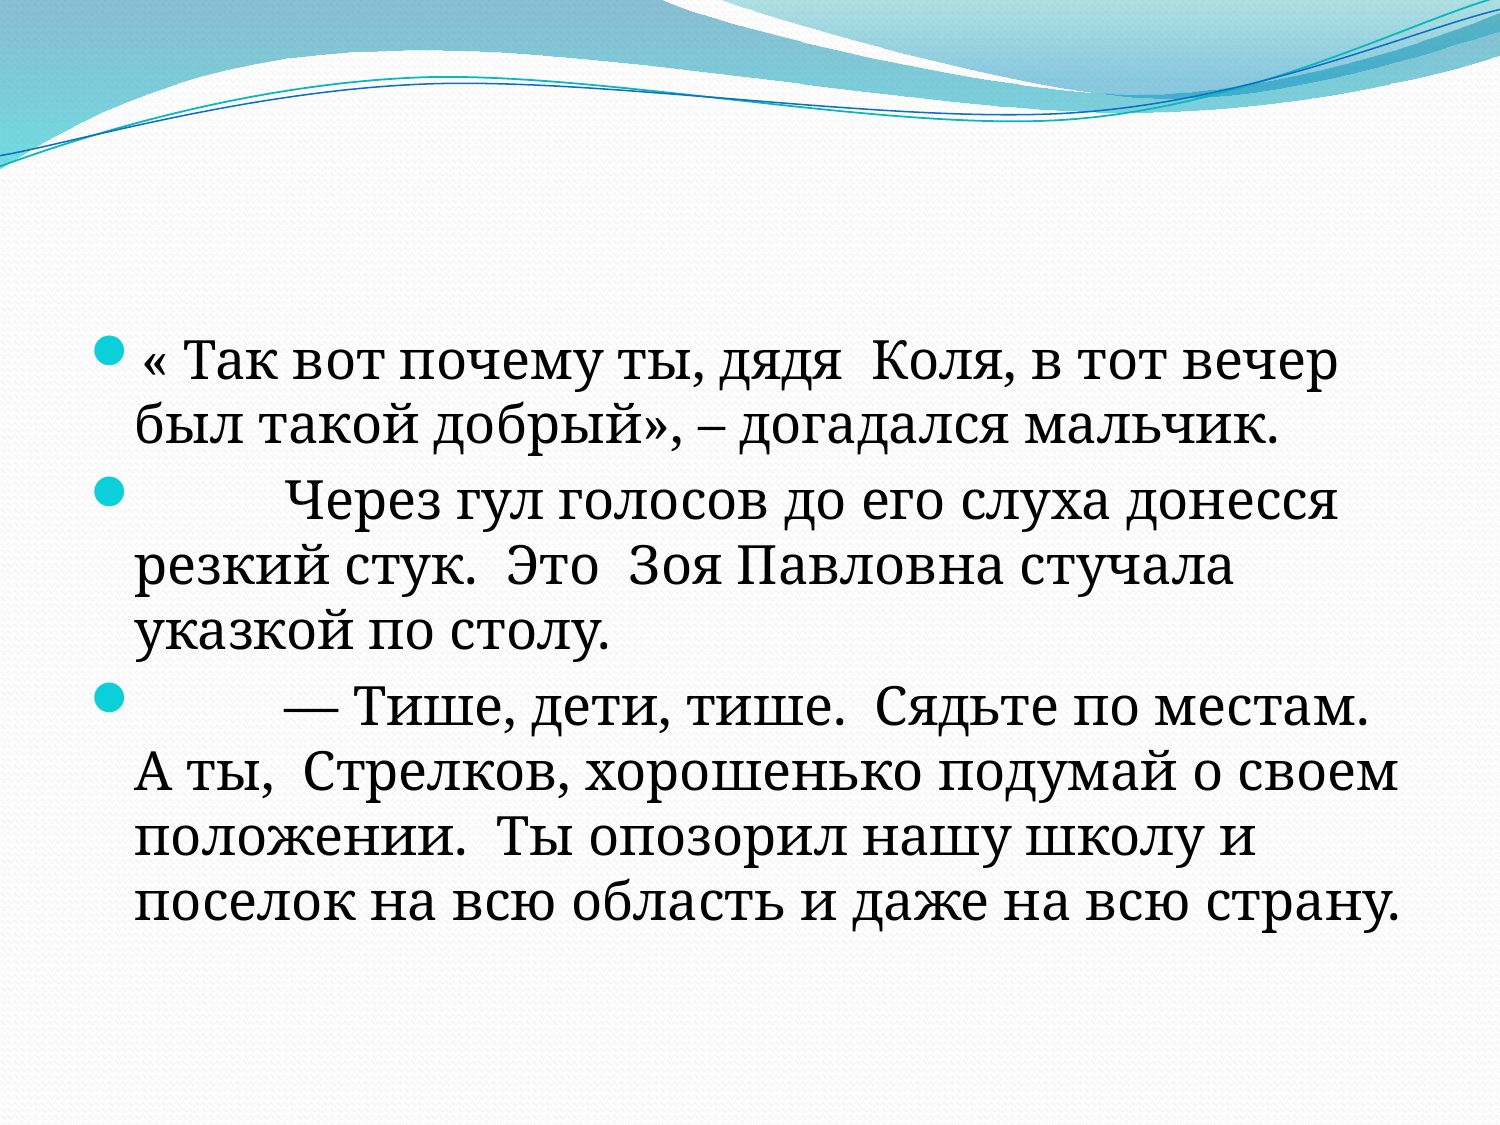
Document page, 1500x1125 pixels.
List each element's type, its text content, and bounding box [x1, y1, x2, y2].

list « Так вот почему ты, дядя Коля, в тот вечер был такой добрый», – догадался мальчик. Через гул голосов до его слуха донесся резкий стук. Это Зоя Павловна стучала указкой по столу. — Тише, дети, тише. Сядьте по местам. А ты, Стрелков, хорошенько подумай о своем положении. Ты опозорил нашу школу и поселок на всю область и даже на всю страну. [74, 317, 1426, 1038]
